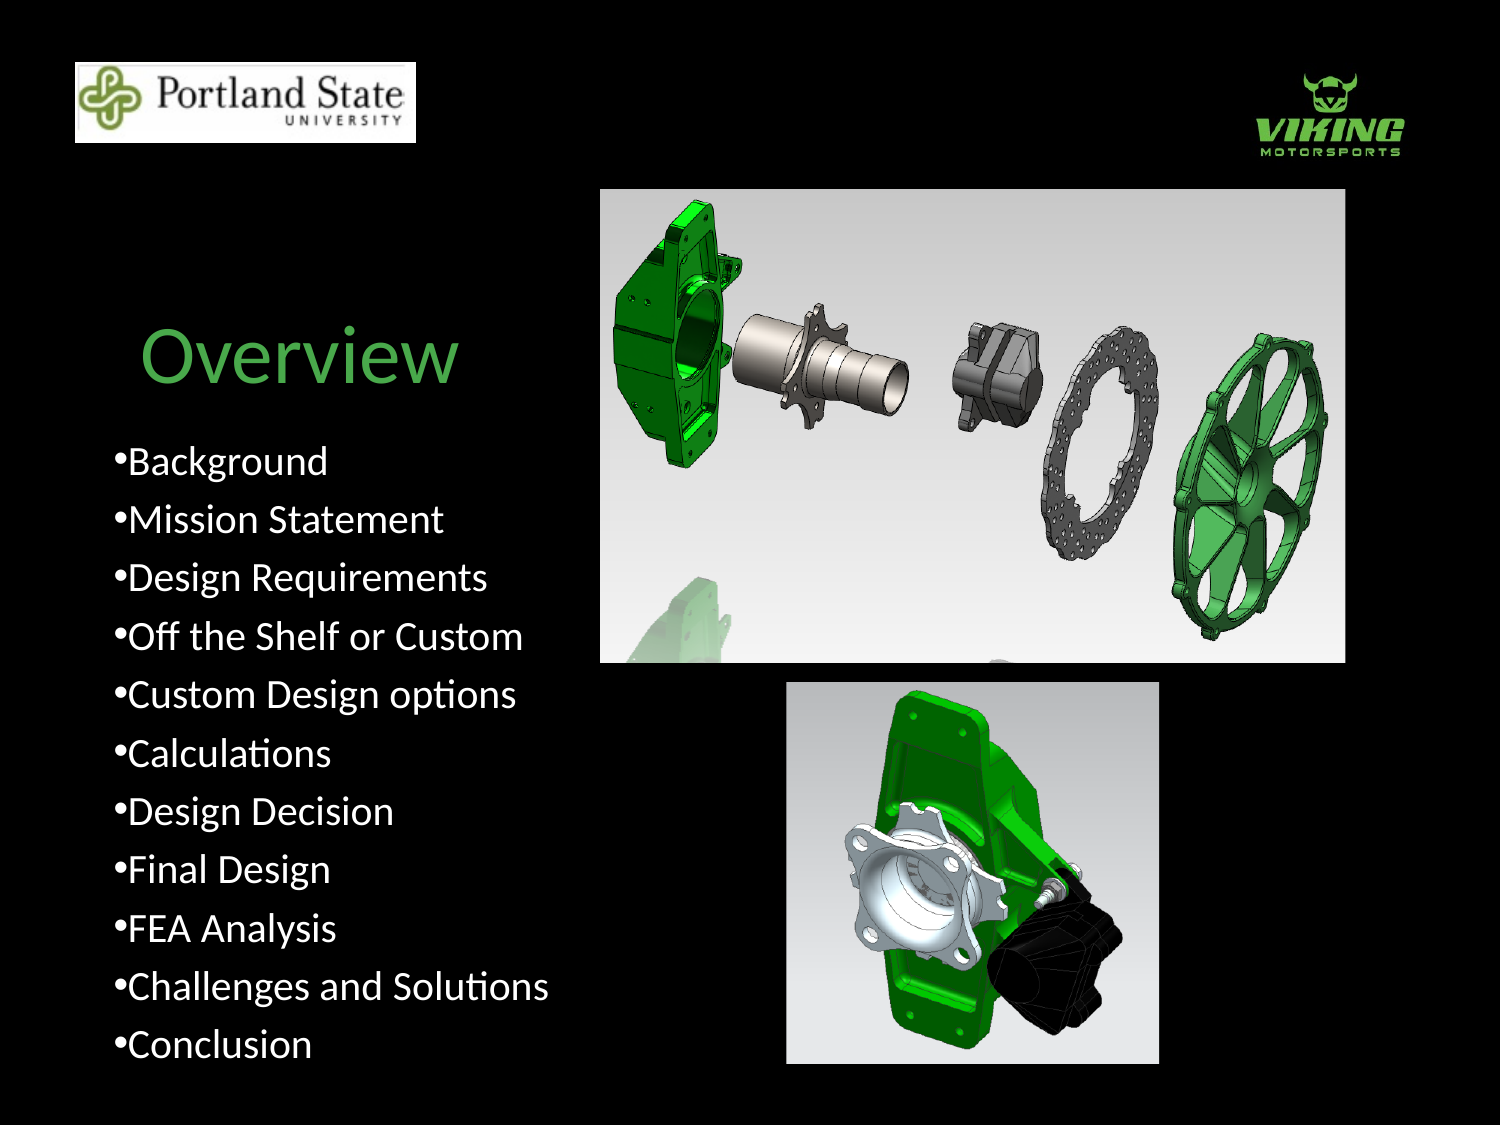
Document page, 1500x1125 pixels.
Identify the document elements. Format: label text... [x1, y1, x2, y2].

picture [599, 189, 1346, 663]
picture [1249, 62, 1413, 188]
title Overview [87, 275, 513, 426]
picture [786, 682, 1160, 1064]
subtitle Background Mission Statement Design Requirements Off the Shelf or Custom Custom Design options Calculations Design Decision Final Design FEA Analysis Challenges and Solutions Conclusion [98, 426, 599, 764]
picture [74, 62, 416, 143]
